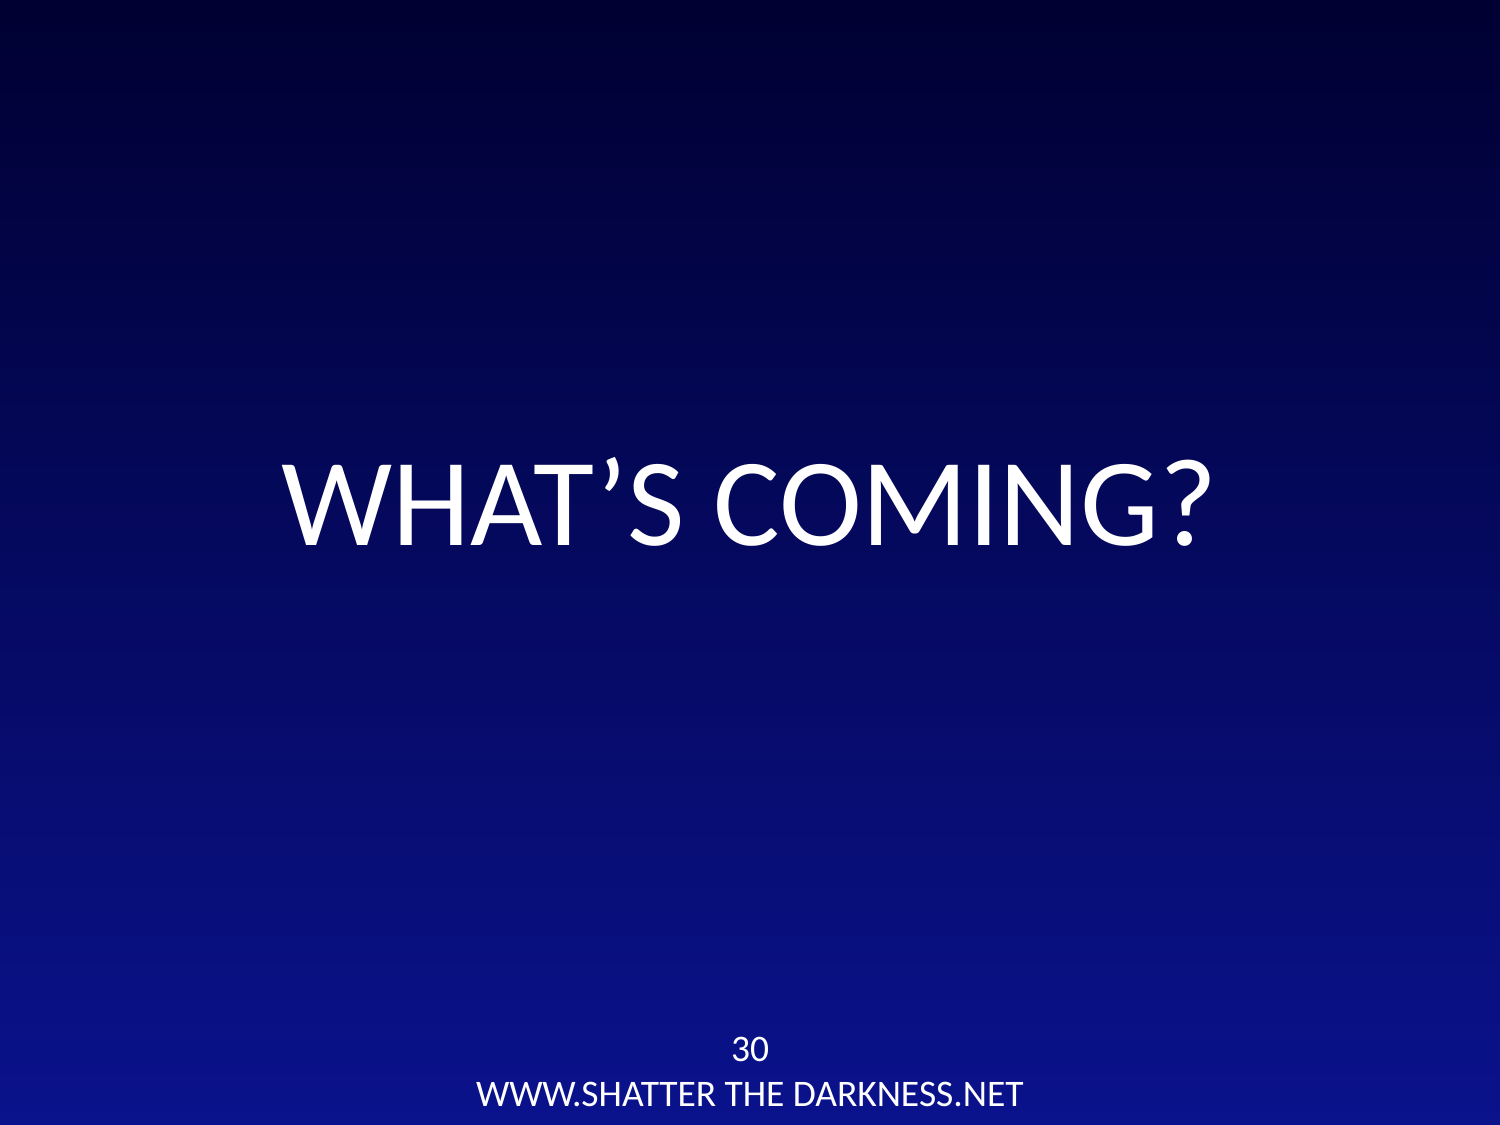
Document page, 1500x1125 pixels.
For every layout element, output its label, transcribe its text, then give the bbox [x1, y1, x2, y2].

text_box WHAT’S COMING? [0, 337, 1500, 654]
text_box 30 WWW.SHATTER THE DARKNESS.NET [0, 971, 1500, 1125]
